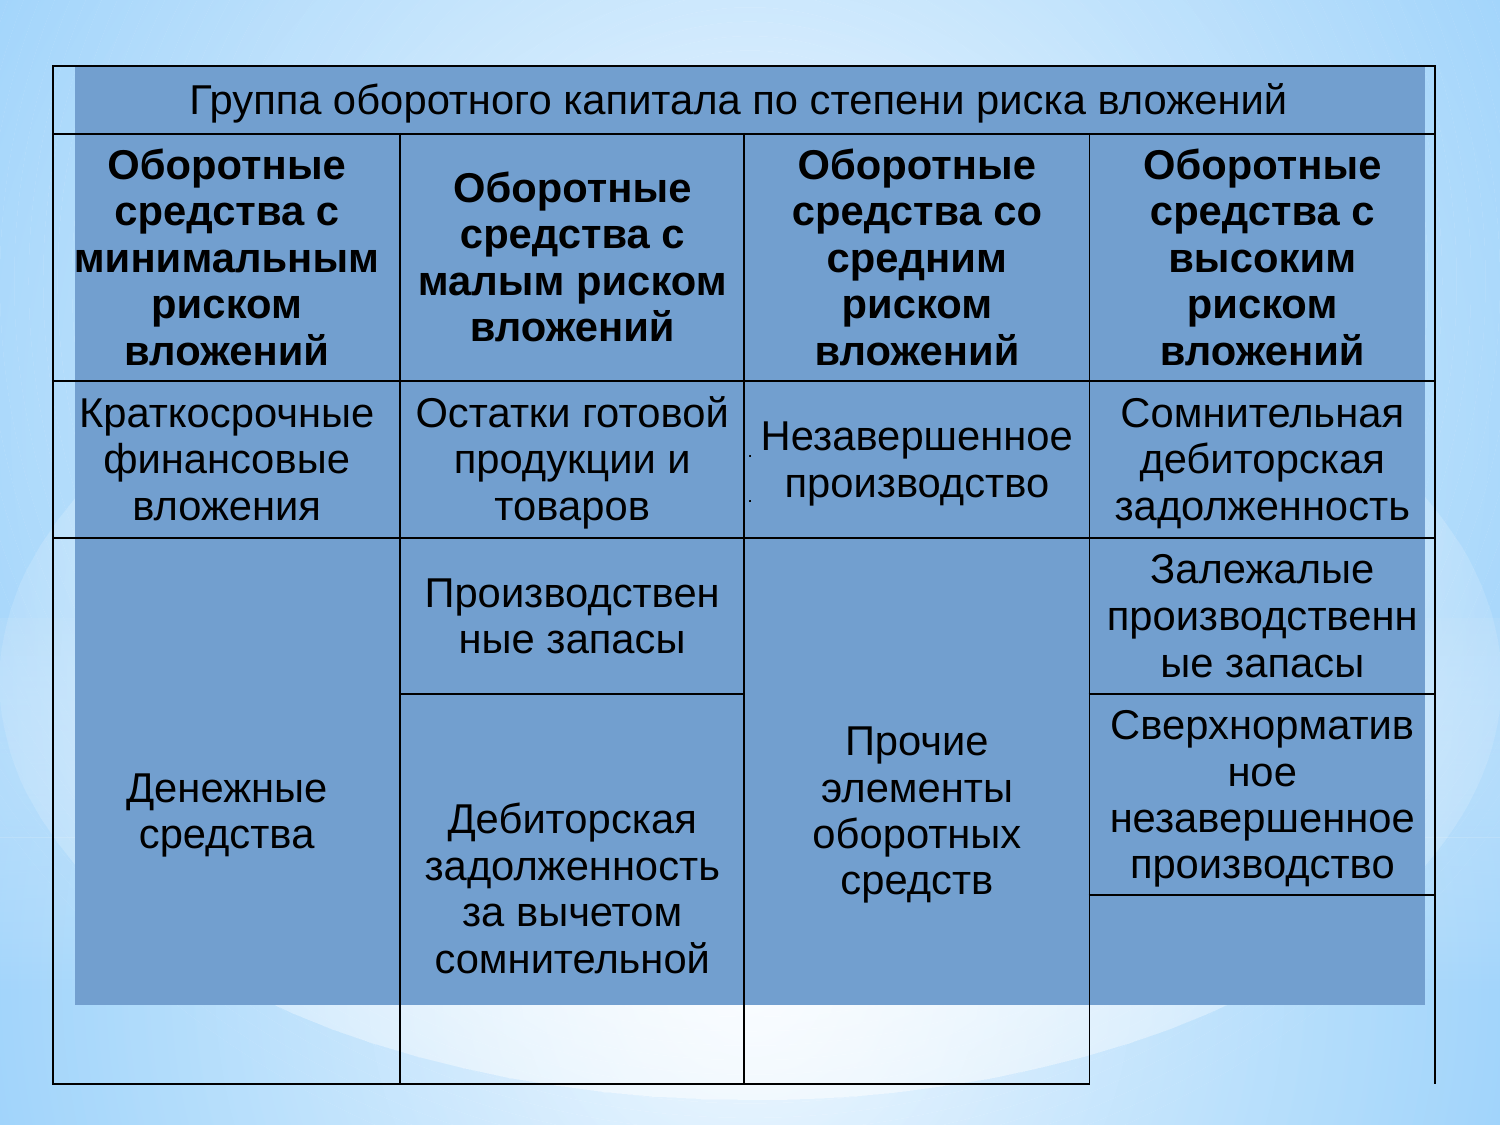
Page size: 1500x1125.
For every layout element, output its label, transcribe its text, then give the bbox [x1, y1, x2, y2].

table_cell Сверхнормативное незавершенное производство [1090, 695, 1434, 894]
table_cell [1090, 896, 1434, 1022]
table_cell Оборотные средства с минимальным риском вложений [54, 135, 399, 380]
table_cell Денежные средства [54, 539, 399, 1083]
table_cell [1090, 1022, 1434, 1084]
table_cell Оборотные средства со средним риском вложений [745, 135, 1089, 380]
table_cell Краткосрочные финансовые вложения [54, 382, 399, 537]
table_cell Дебиторская задолженность за вычетом сомнительной [401, 695, 743, 1083]
table_cell Оборотные средства с высоким риском вложений [1090, 135, 1434, 380]
table_cell Залежалые производственные запасы [1090, 539, 1434, 693]
table_cell Незавершенное производство [745, 382, 1089, 537]
table_cell Производственные запасы [401, 539, 743, 693]
table_cell Оборотные средства с малым риском вложений [401, 135, 743, 380]
table_cell Прочие элементы оборотных средств [745, 539, 1089, 1083]
table_header Группа оборотного капитала по степени риска вложений [54, 67, 1434, 133]
table_cell Остатки готовой продукции и товаров [401, 382, 743, 537]
table_cell Сомнительная дебиторская задолженность [1090, 382, 1434, 537]
